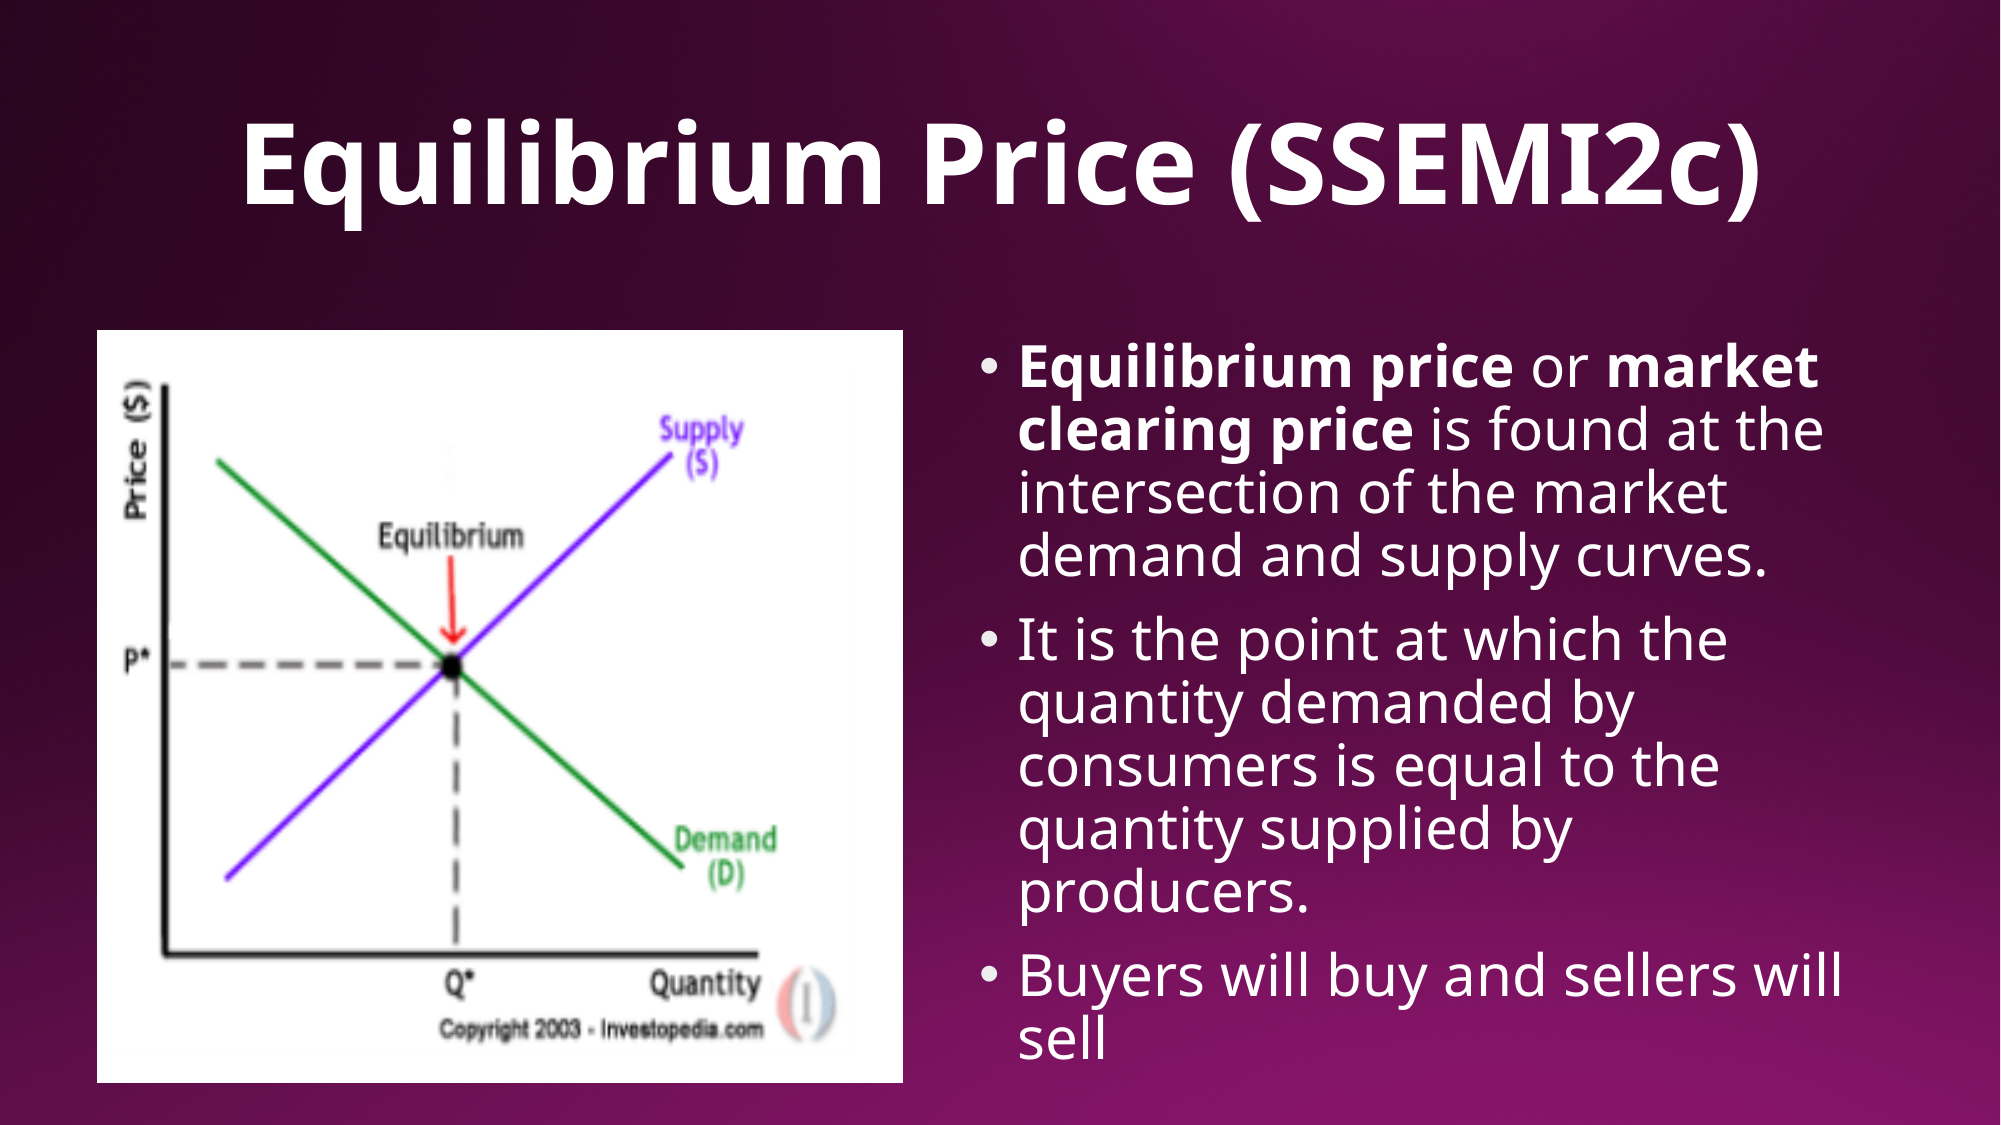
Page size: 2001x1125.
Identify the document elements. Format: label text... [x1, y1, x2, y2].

picture [0, 0, 2001, 1125]
title Equilibrium Price (SSEMI2c) [137, 59, 1863, 278]
list Equilibrium price or market clearing price is found at the intersection of the market demand and supply curves. It is the point at which the quantity demanded by consumers is equal to the quantity supplied by producers. Buyers will buy and sellers will sell [964, 330, 1863, 1014]
